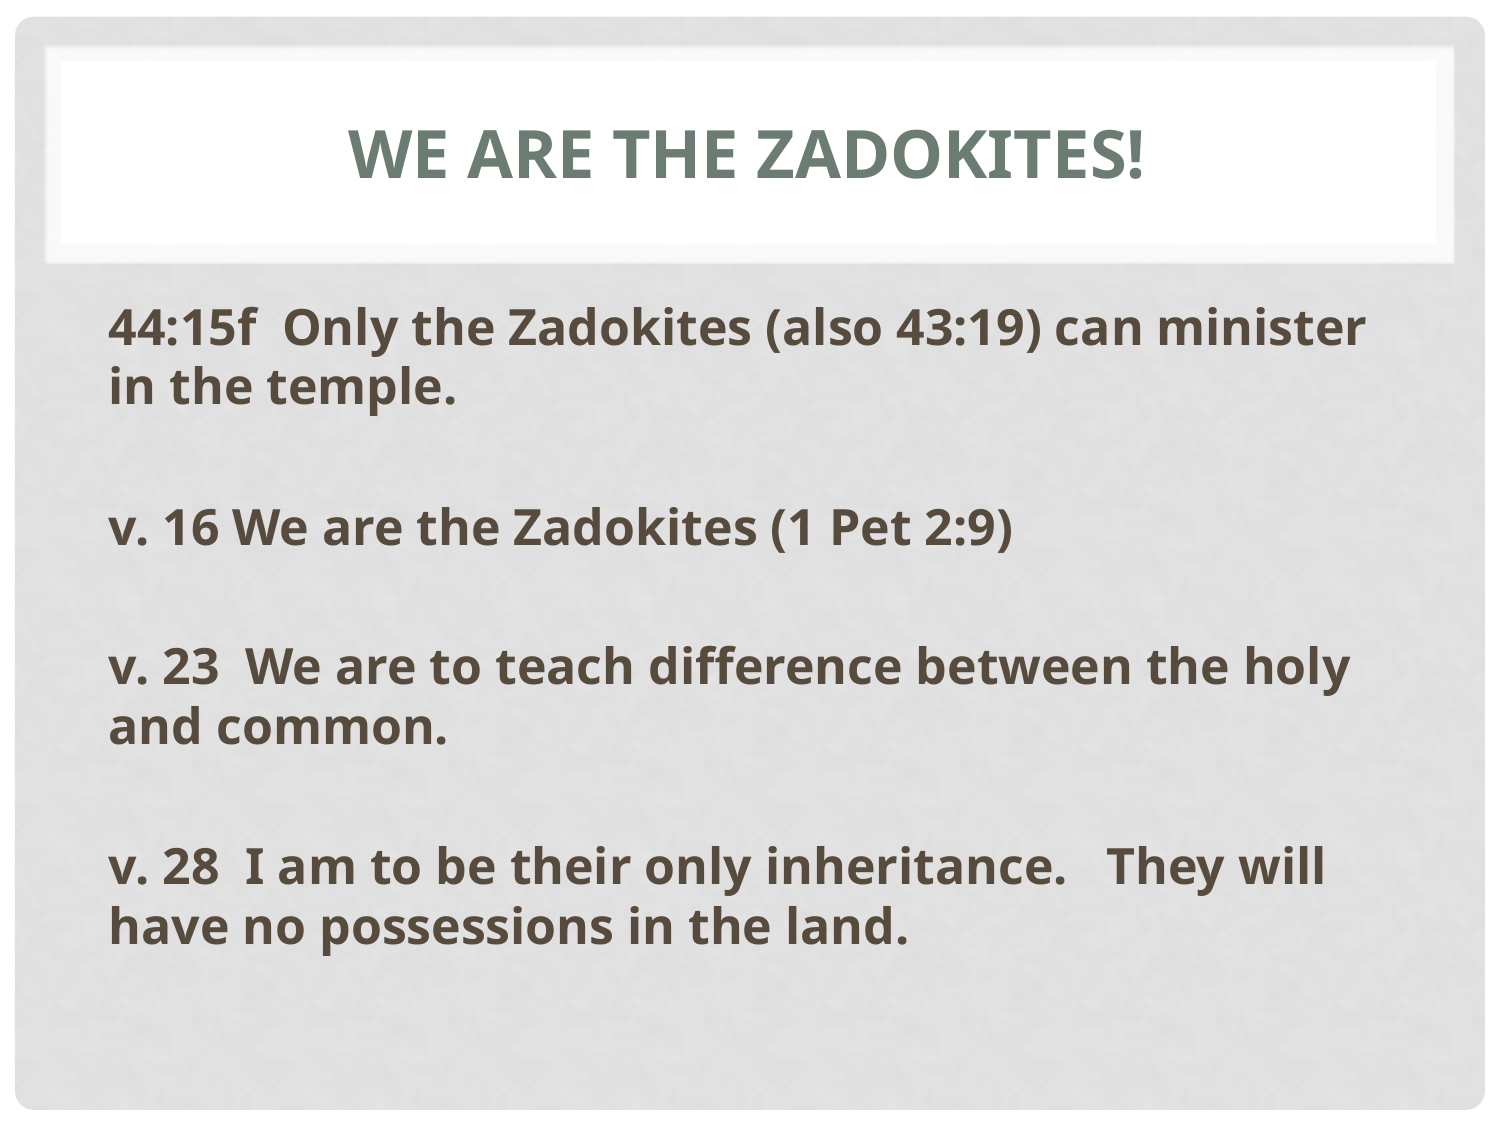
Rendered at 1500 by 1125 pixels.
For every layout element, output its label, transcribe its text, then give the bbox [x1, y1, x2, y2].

list 44:15f Only the Zadokites (also 43:19) can minister in the temple. v. 16 We are the Zadokites (1 Pet 2:9) v. 23 We are to teach difference between the holy and common. v. 28 I am to be their only inheritance. They will have no possessions in the land. [75, 287, 1425, 1005]
title We are the zadokites! [69, 66, 1425, 238]
